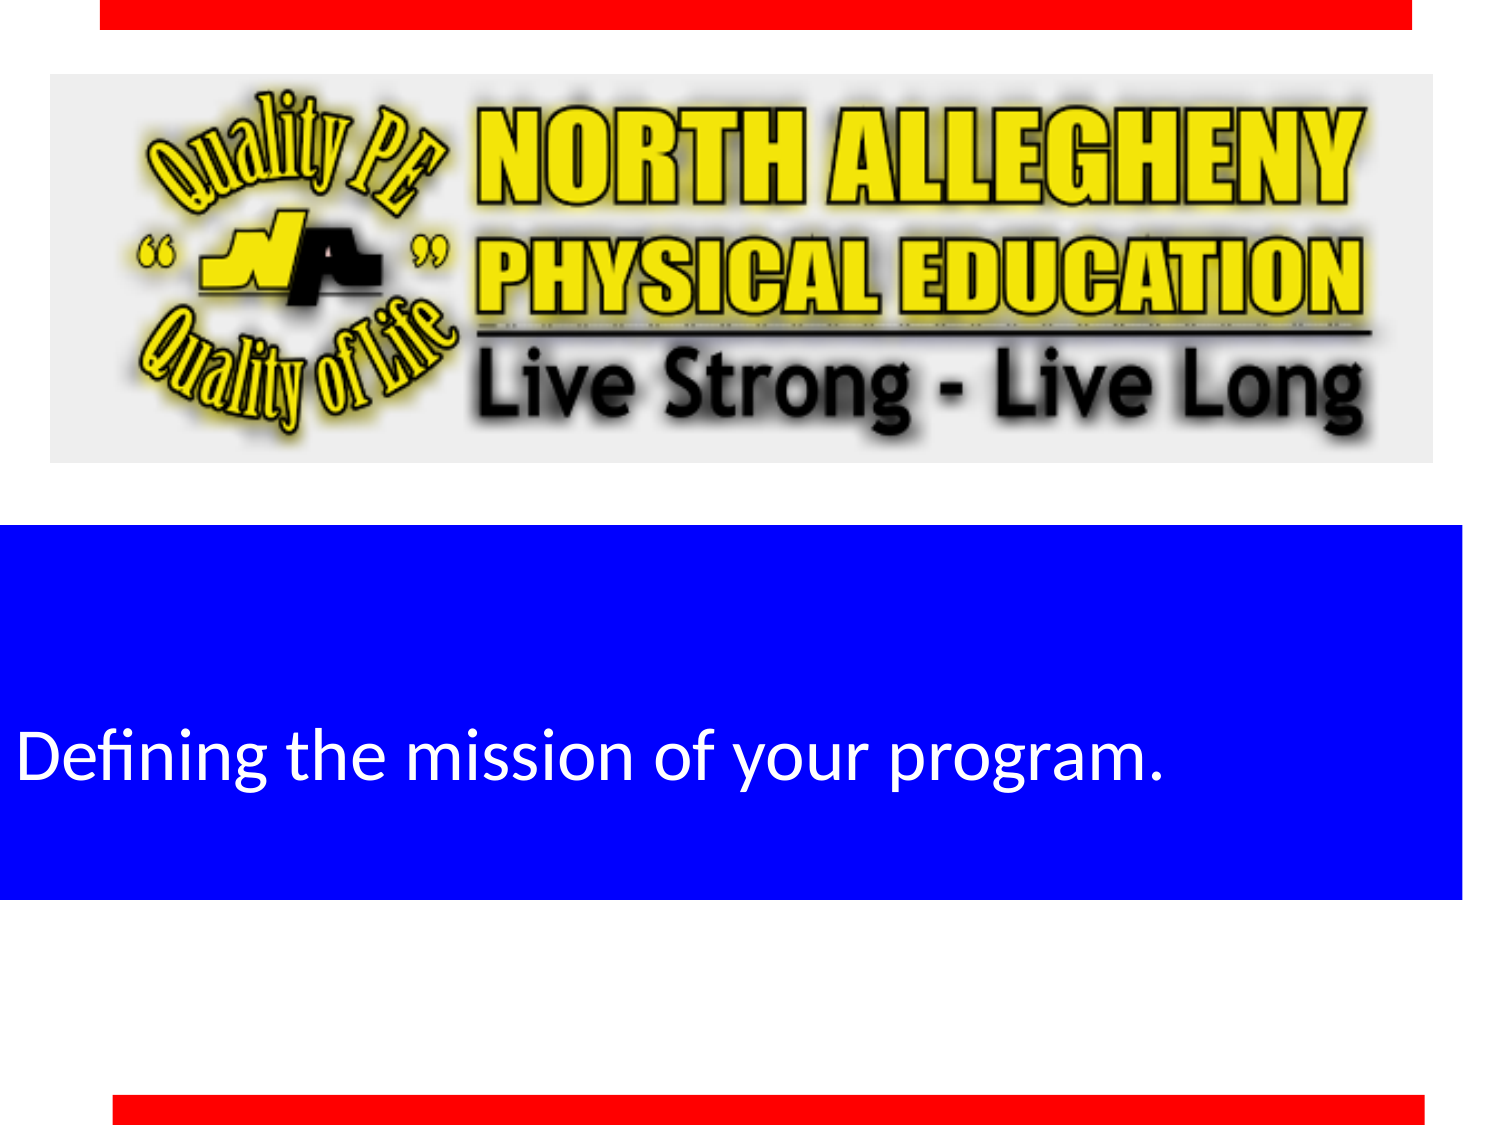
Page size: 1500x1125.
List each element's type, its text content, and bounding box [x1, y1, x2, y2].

picture [49, 74, 1434, 463]
title Defining the mission of your program. [0, 525, 1463, 900]
